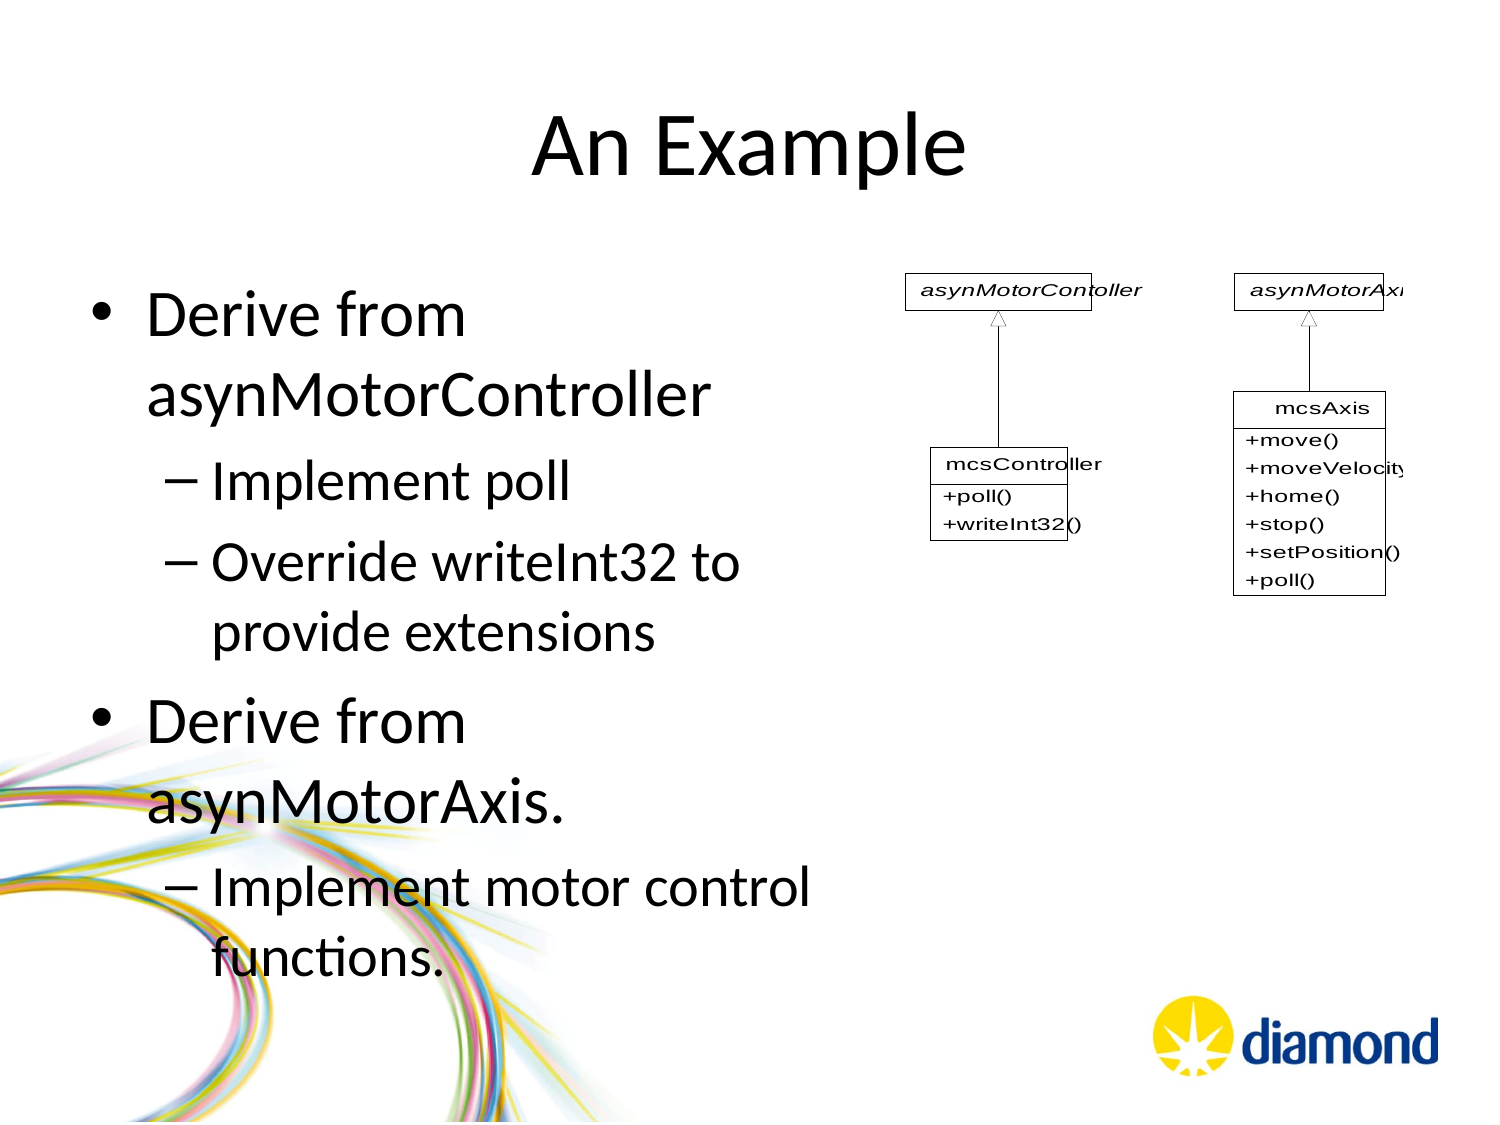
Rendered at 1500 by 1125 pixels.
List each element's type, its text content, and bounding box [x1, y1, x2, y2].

list Derive from asynMotorController Implement poll Override writeInt32 to provide extensions Derive from asynMotorAxis. Implement motor control functions. [75, 262, 869, 1005]
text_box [903, 271, 1403, 613]
title An Example [75, 45, 1425, 233]
picture [0, 584, 1438, 1122]
